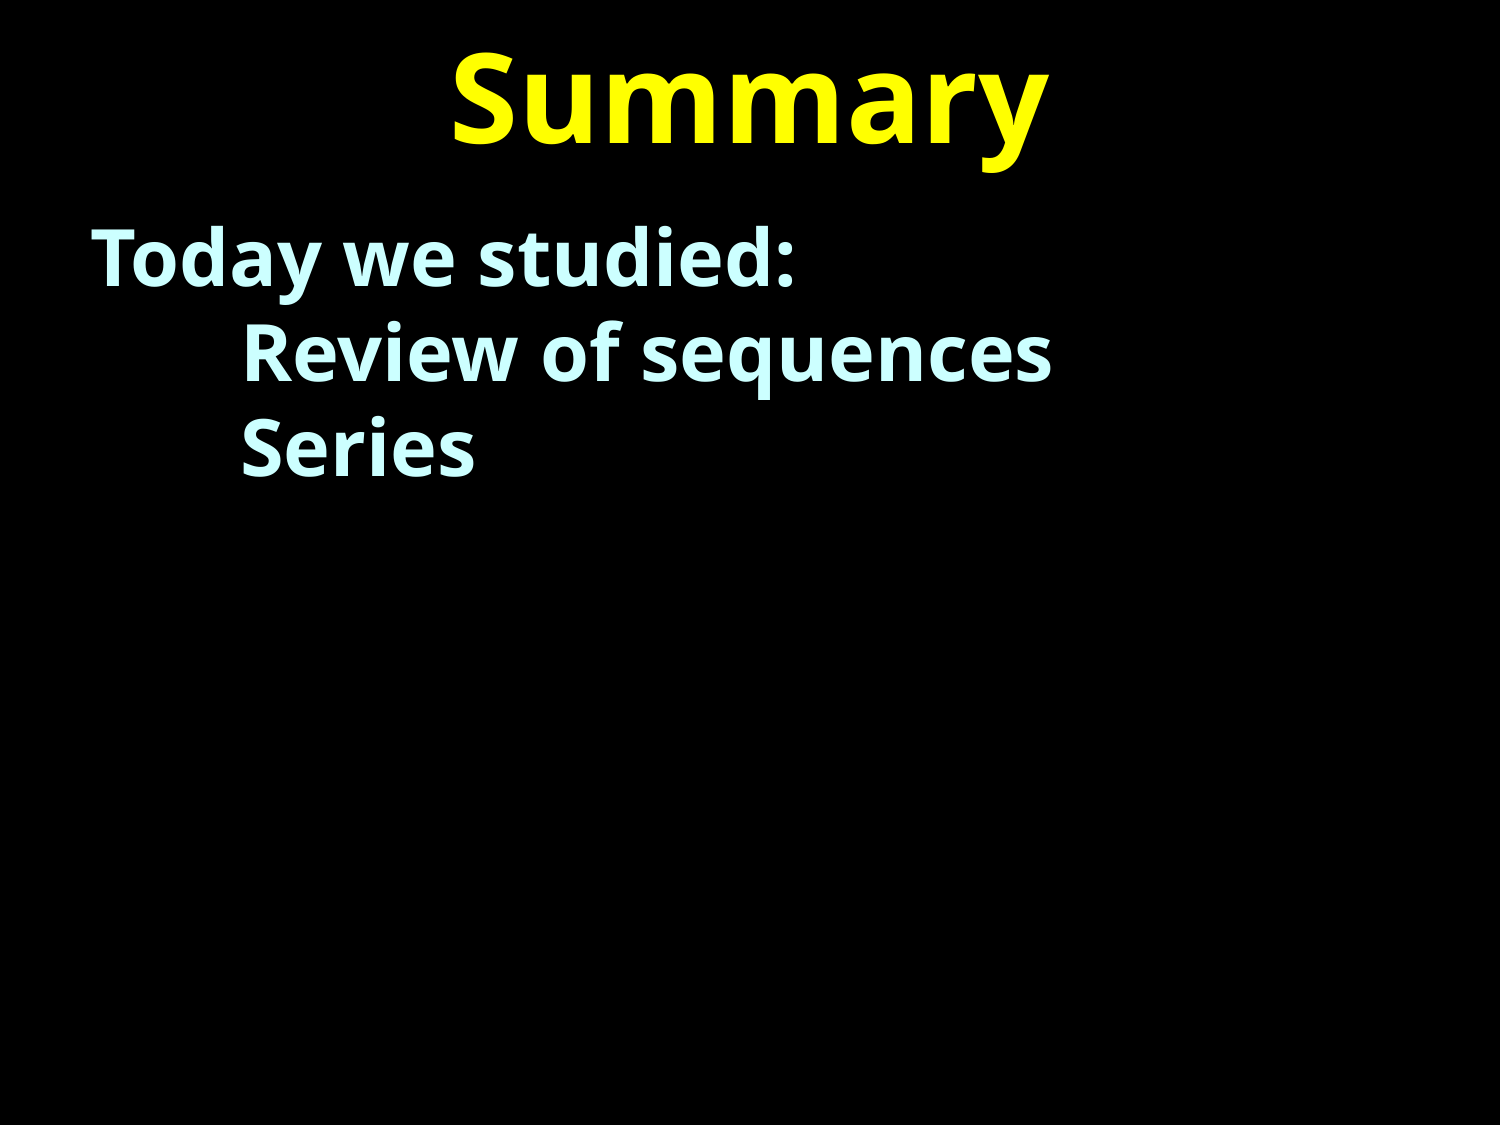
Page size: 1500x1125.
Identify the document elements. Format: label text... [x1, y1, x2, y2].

list Today we studied: Review of sequences Series [75, 200, 1425, 1125]
title Summary [0, 0, 1500, 188]
